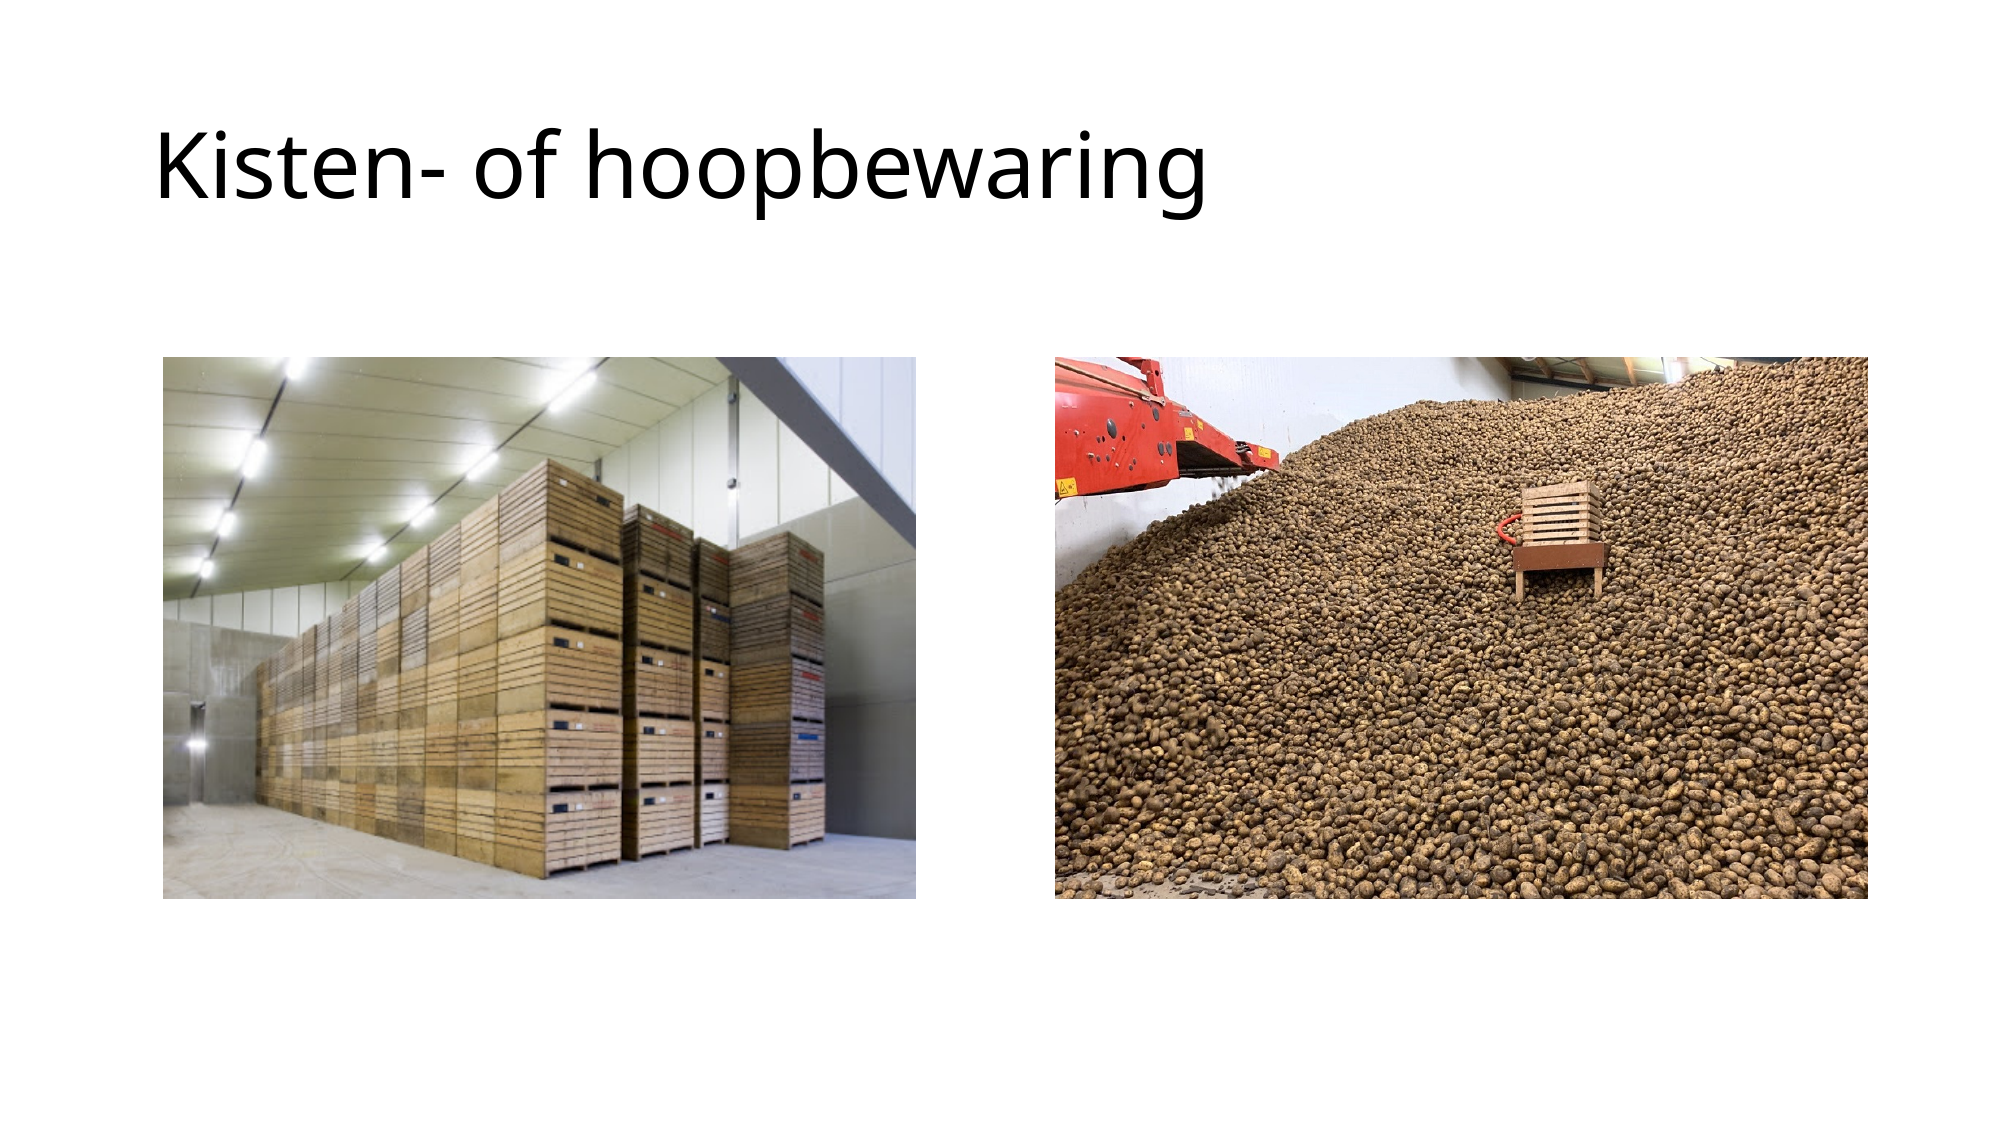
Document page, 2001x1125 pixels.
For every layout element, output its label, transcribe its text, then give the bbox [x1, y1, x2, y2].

title Kisten- of hoopbewaring [137, 59, 1863, 278]
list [163, 357, 916, 899]
picture [1055, 357, 1868, 899]
